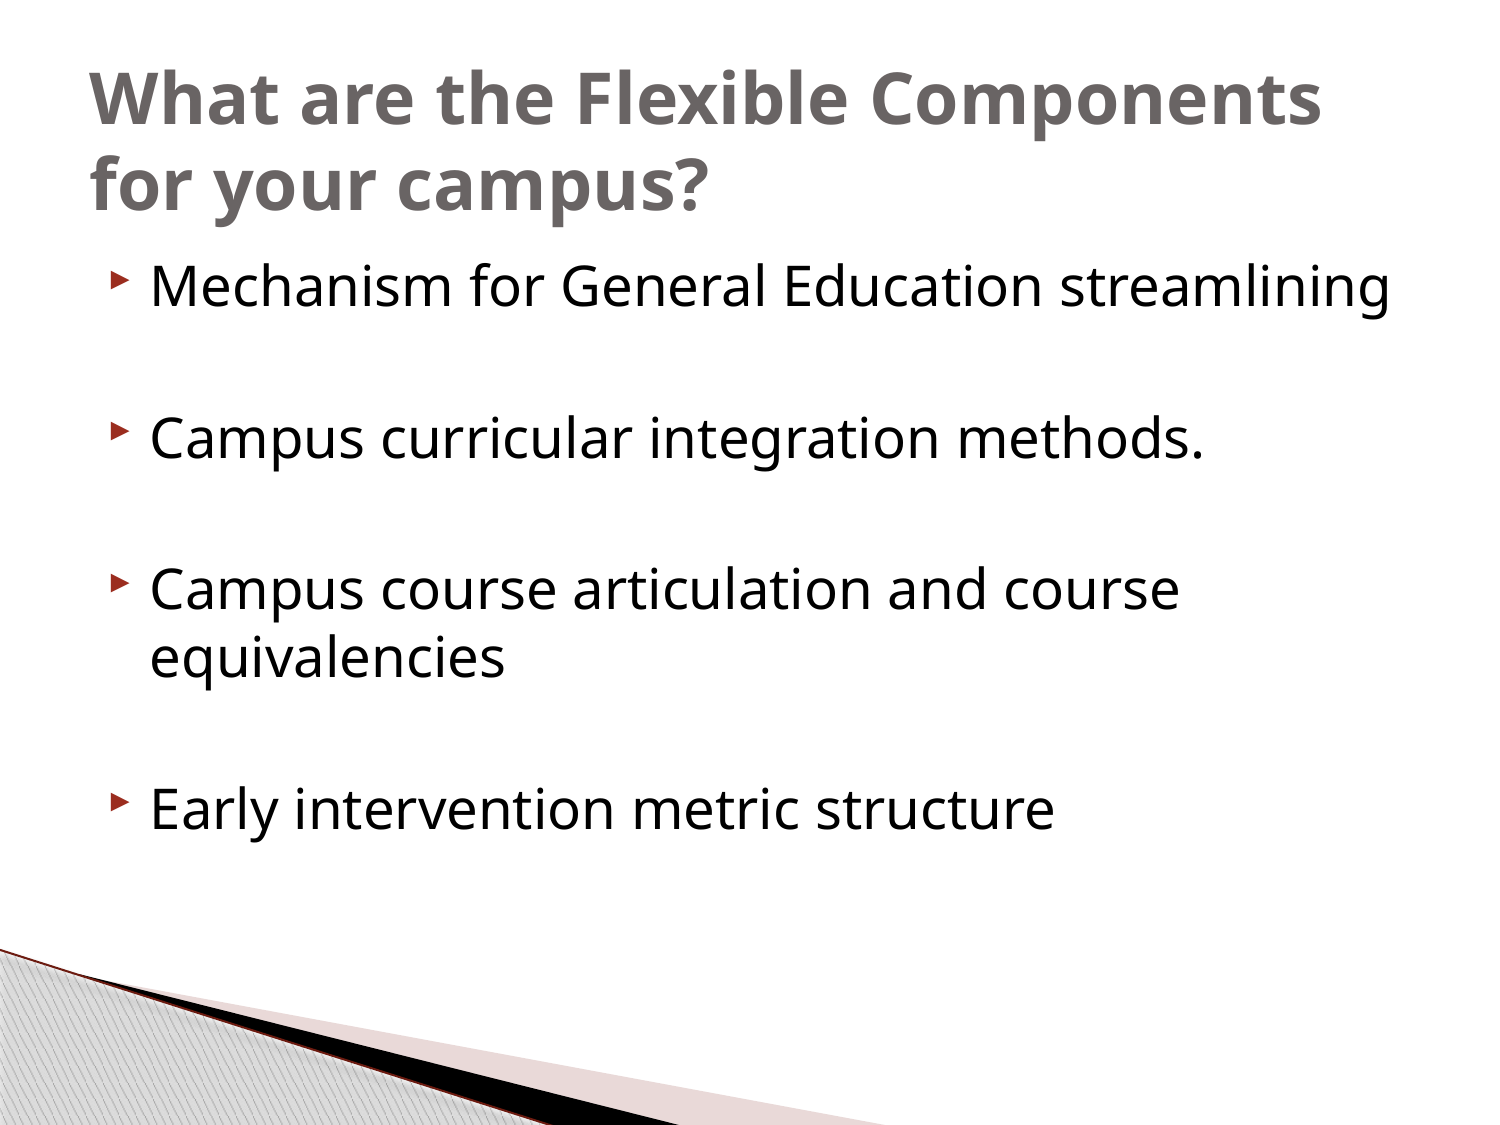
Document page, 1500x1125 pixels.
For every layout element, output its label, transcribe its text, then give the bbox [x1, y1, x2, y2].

title What are the Flexible Components for your campus? [75, 45, 1425, 233]
list Mechanism for General Education streamlining Campus curricular integration methods. Campus course articulation and course equivalencies Early intervention metric structure [75, 243, 1425, 986]
